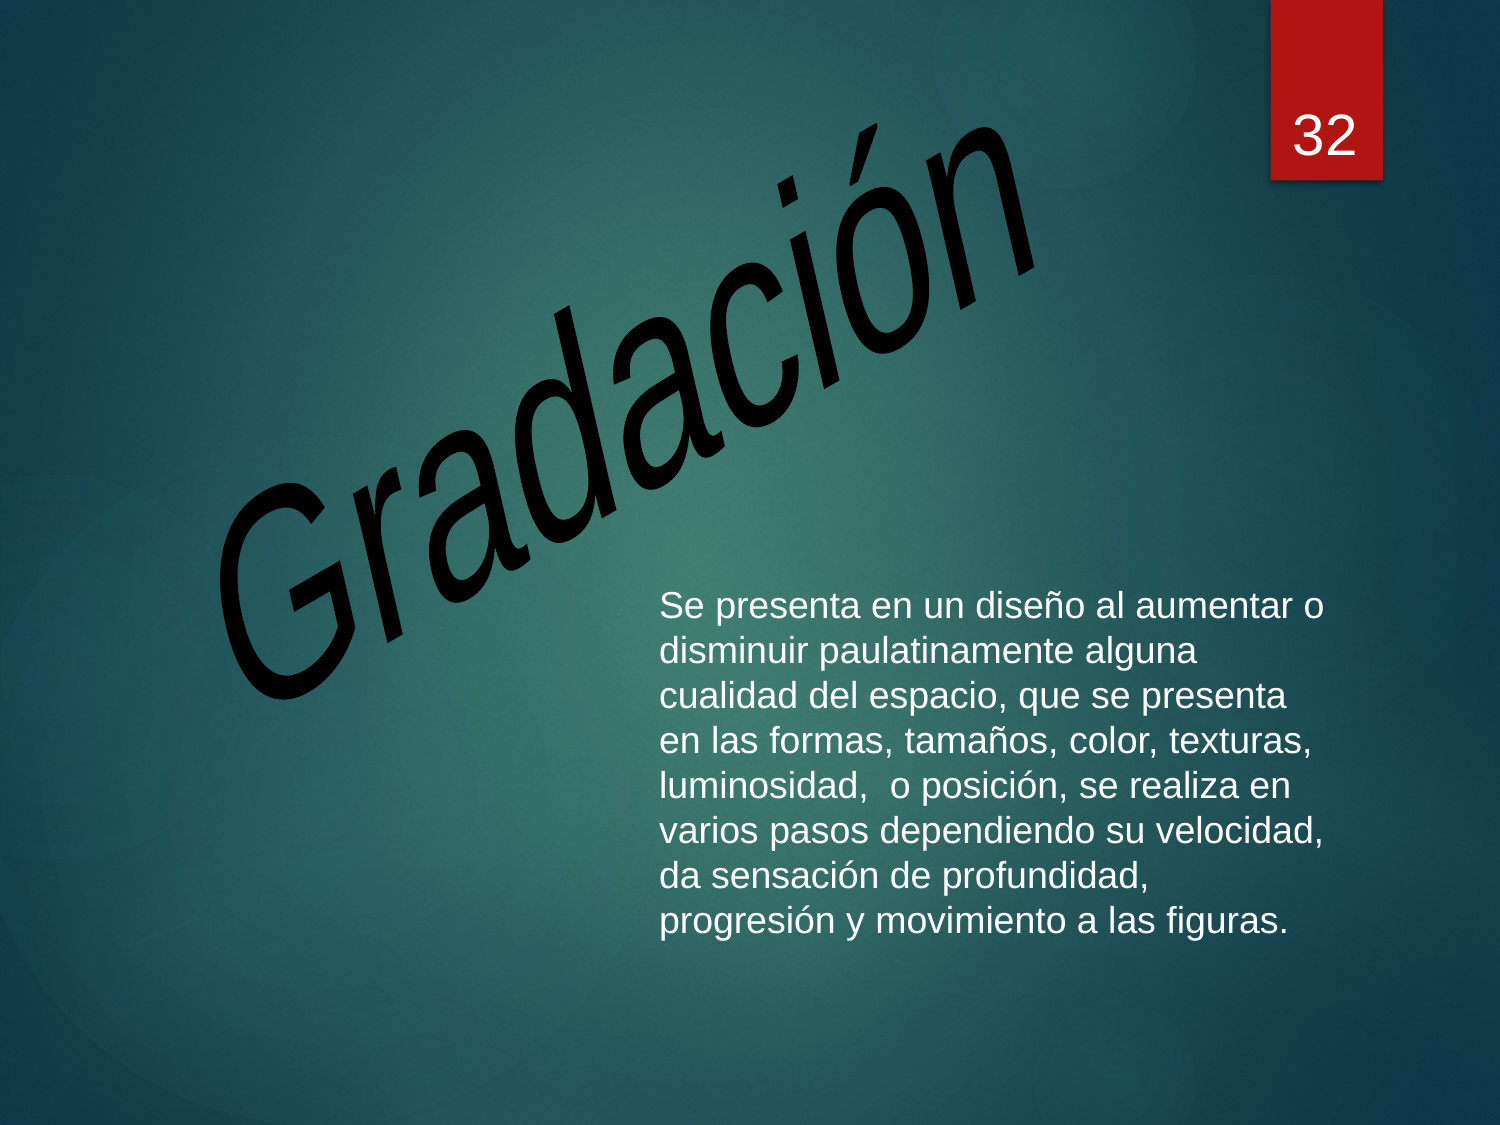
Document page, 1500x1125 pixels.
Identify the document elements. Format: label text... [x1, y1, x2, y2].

slide_number 32 [1273, 48, 1377, 175]
text_box Se presenta en un diseño al aumentar o disminuir paulatinamente alguna cualidad del espacio, que se presenta en las formas, tamaños, color, texturas, luminosidad, o posición, se realiza en varios pasos dependiendo su velocidad, da sensación de profundidad, progresión y movimiento a las figuras. [644, 574, 1348, 994]
picture [0, 0, 1500, 1125]
